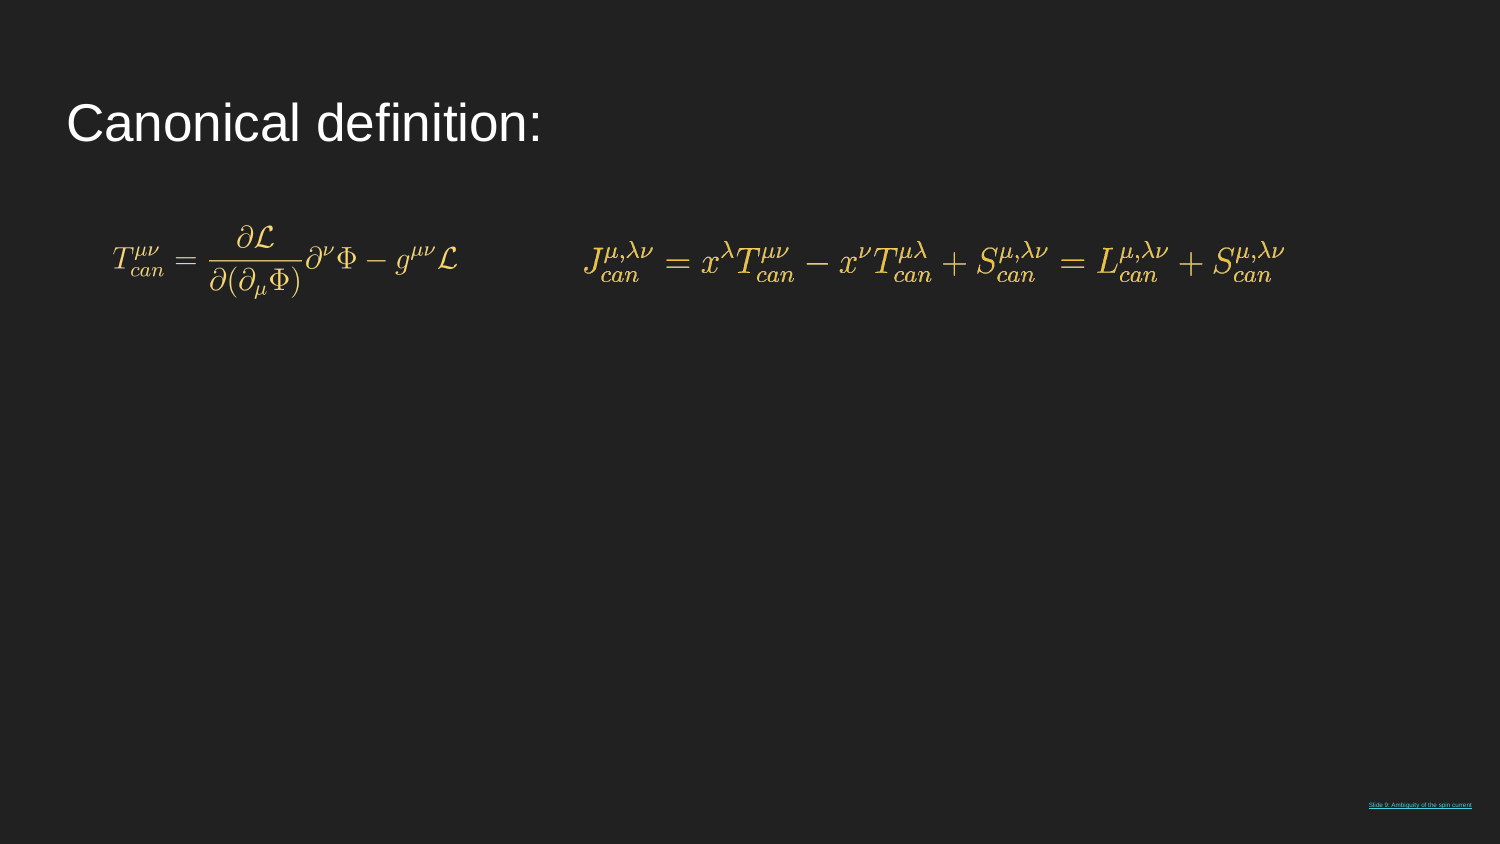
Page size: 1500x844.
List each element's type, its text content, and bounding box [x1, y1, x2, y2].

text_box Slide 9: Ambiguity of the spin current [1353, 797, 1491, 813]
title Canonical definition: [51, 72, 1449, 167]
picture [584, 241, 1285, 282]
picture [112, 224, 458, 299]
